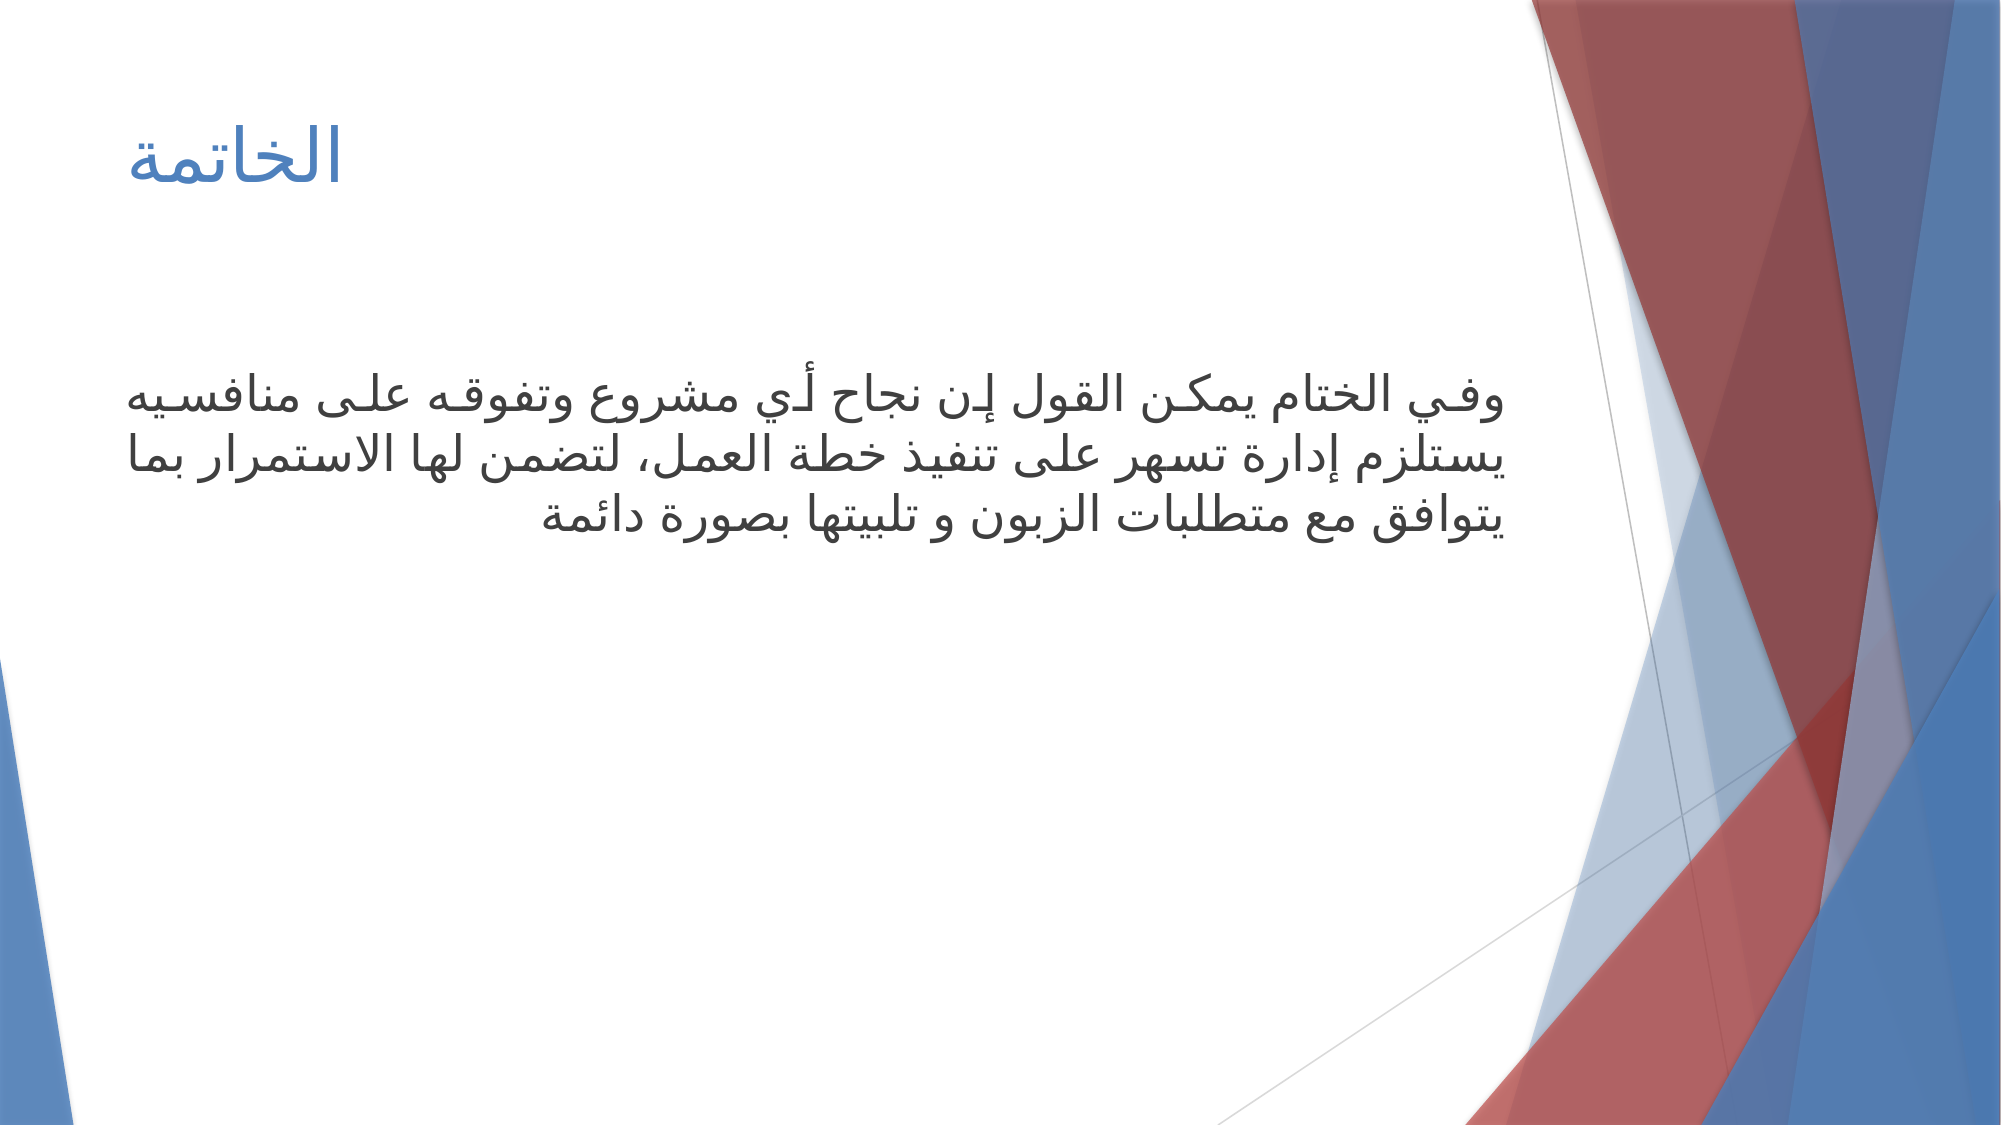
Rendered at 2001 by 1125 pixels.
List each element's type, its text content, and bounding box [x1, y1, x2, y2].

title الخاتمة [111, 99, 1522, 317]
list وفي الختام يمكن القول إن نجاح أي مشروع وتفوقه على منافسيه يستلزم إدارة تسهر على تنفيذ خطة العمل، لتضمن لها الاستمرار بما يتوافق مع متطلبات الزبون و تلبيتها بصورة دائمة [111, 354, 1522, 992]
